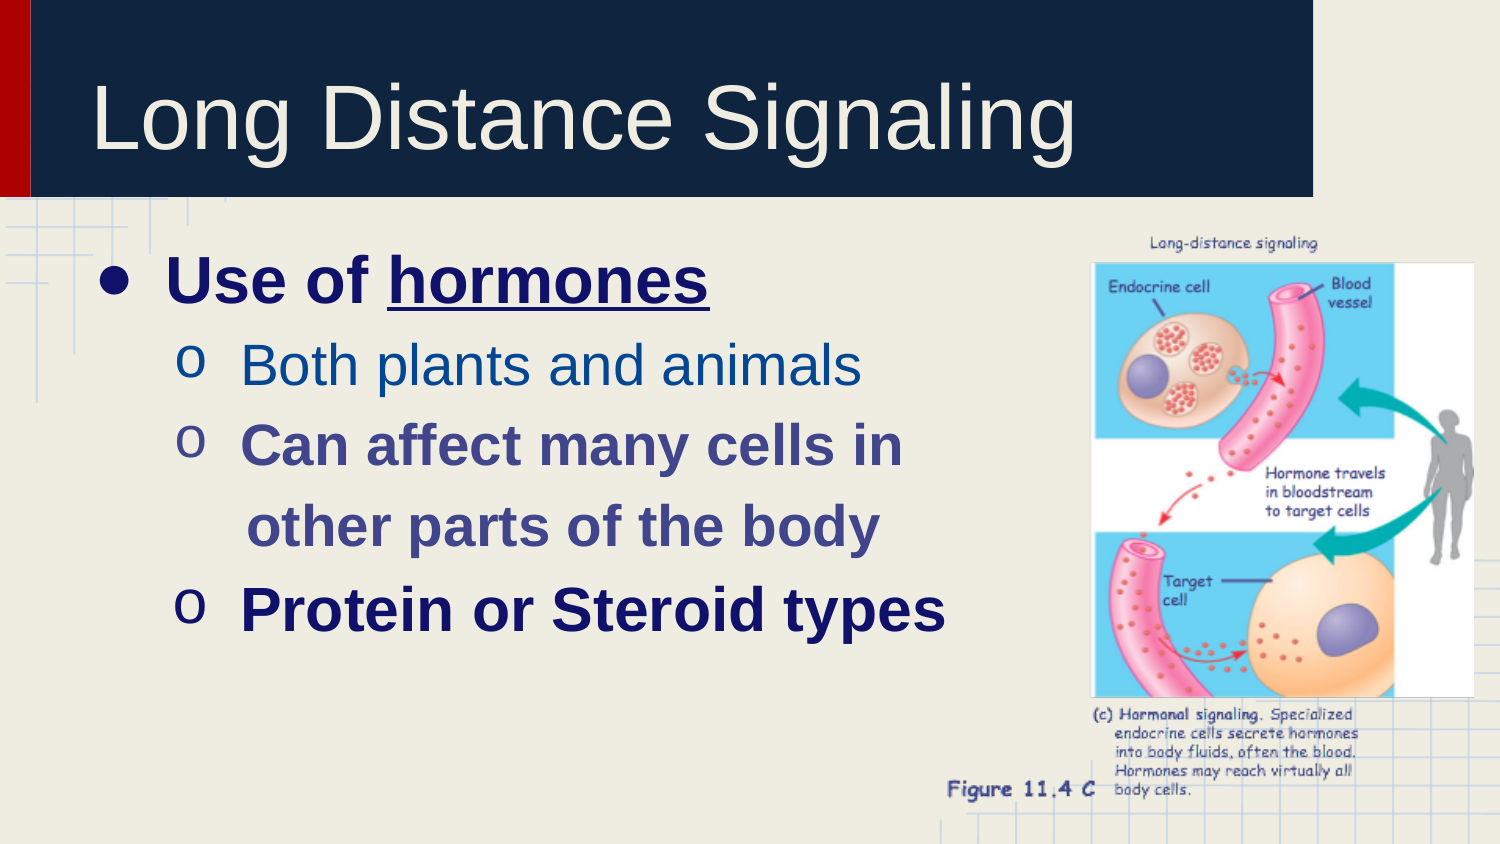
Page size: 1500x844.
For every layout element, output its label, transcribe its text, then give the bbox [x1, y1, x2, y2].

picture [929, 225, 1474, 806]
title Long Distance Signaling [75, 16, 1276, 183]
list Use of hormones Both plants and animals Can affect many cells in other parts of the body Protein or Steroid types [75, 209, 1425, 806]
